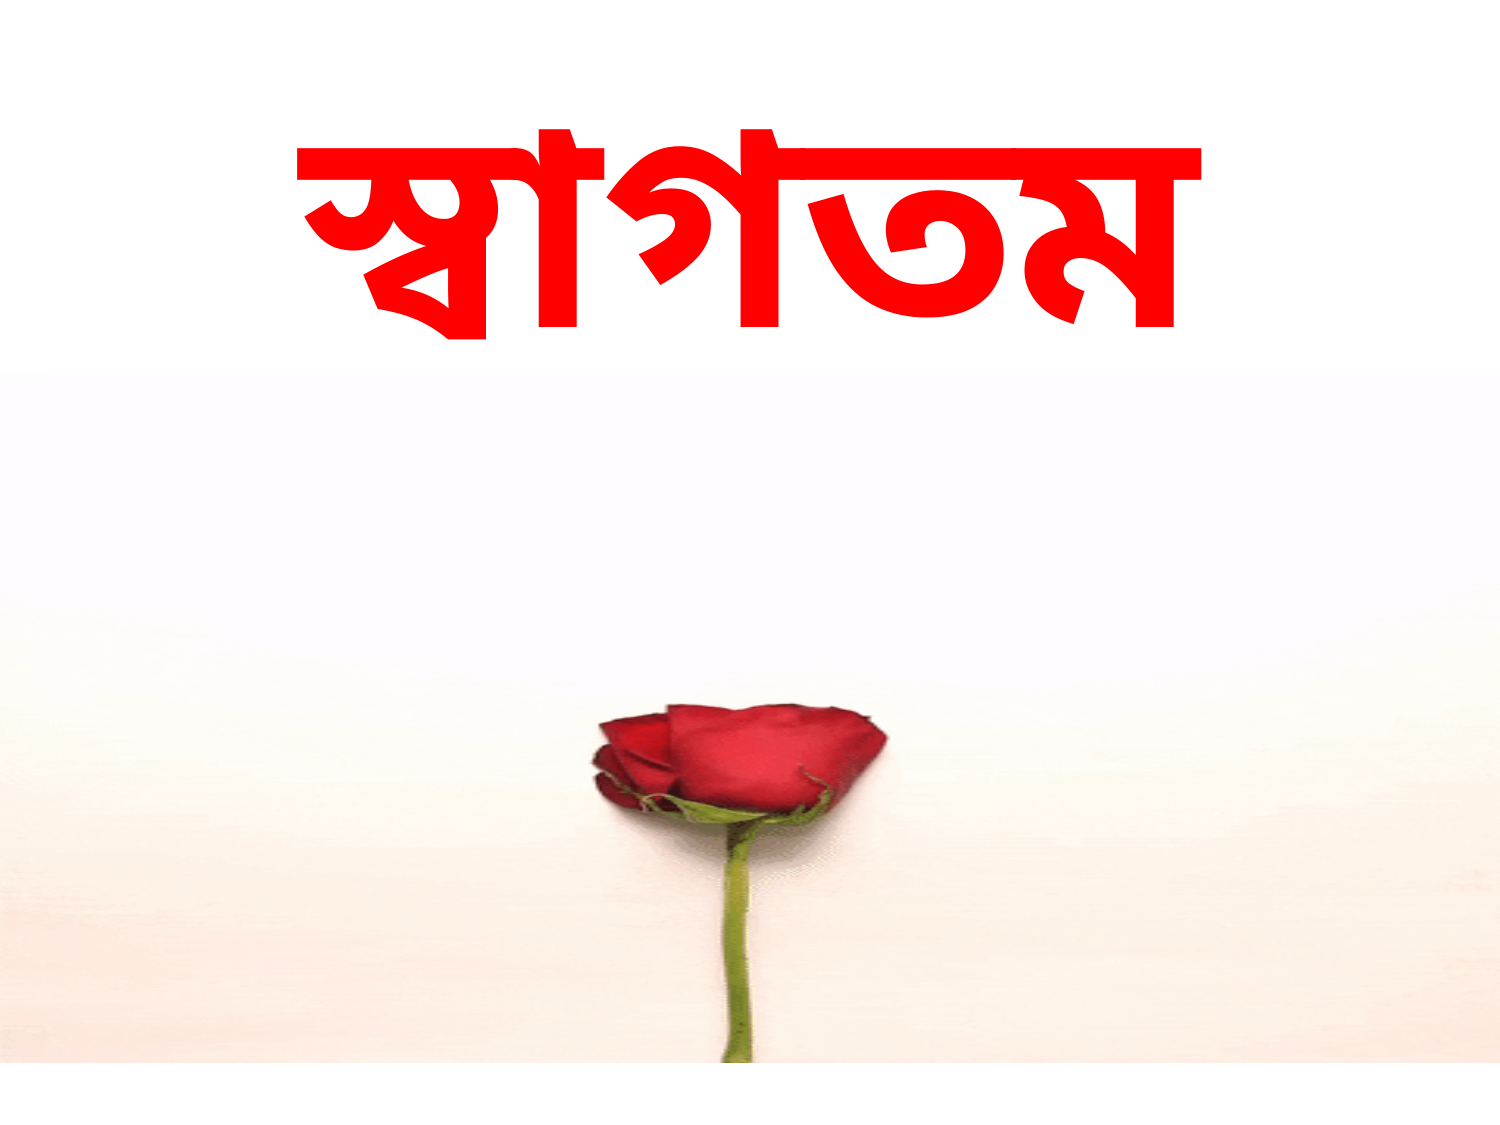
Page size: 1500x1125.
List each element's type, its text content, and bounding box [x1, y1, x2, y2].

text_box স্বাগতম [160, 73, 1340, 352]
picture [0, 374, 1500, 1063]
